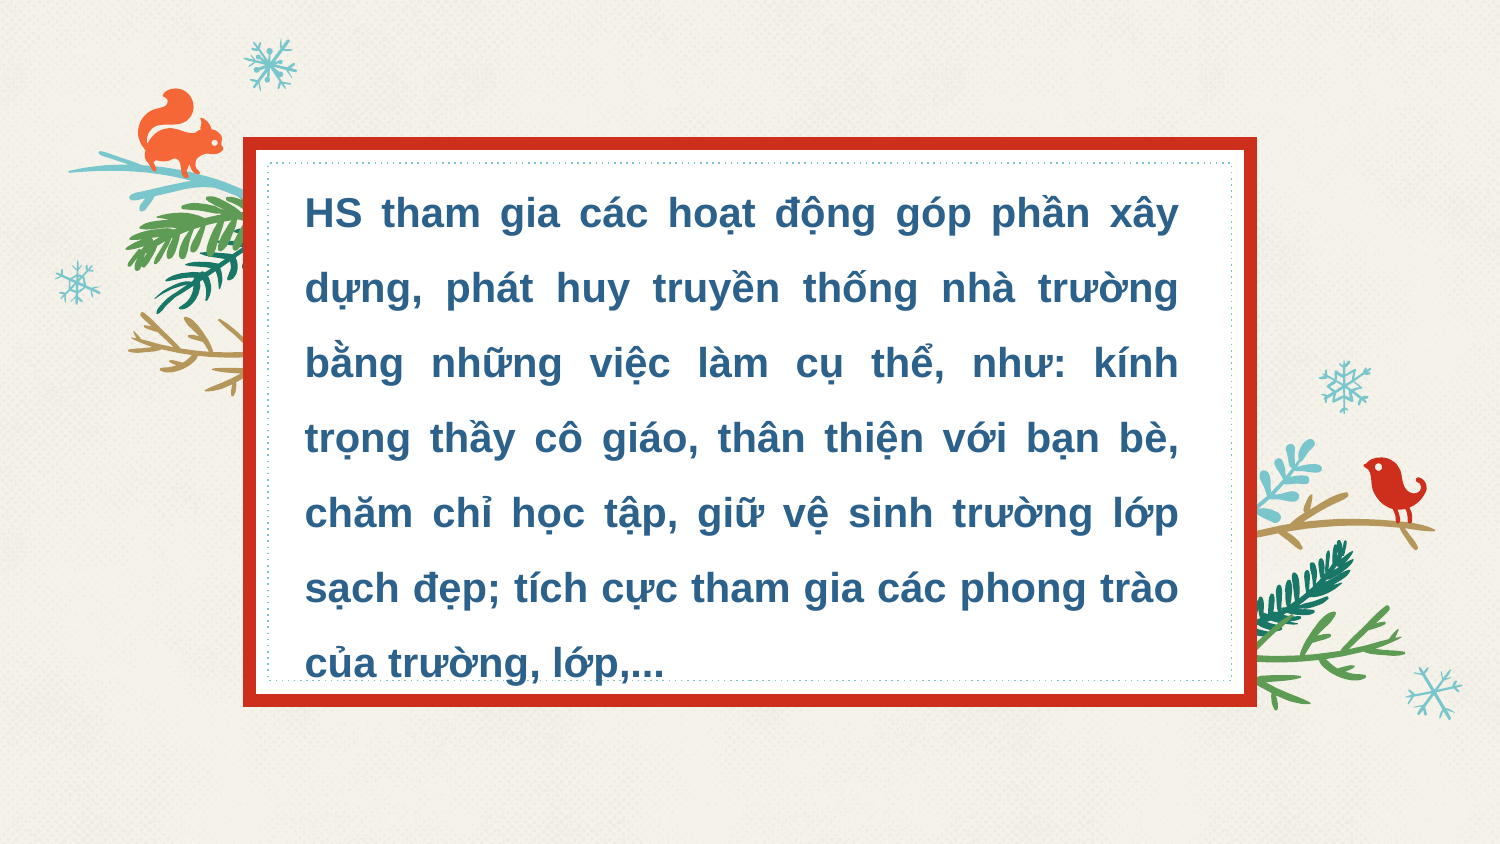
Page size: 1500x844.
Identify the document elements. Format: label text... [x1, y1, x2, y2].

text_box HS tham gia các hoạt động góp phần xây dựng, phát huy truyền thống nhà trường bằng những việc làm cụ thể, như: kính trọng thầy cô giáo, thân thiện với bạn bè, chăm chỉ học tập, giữ vệ sinh trường lớp sạch đẹp; tích cực tham gia các phong trào của trường, lớp,... [289, 153, 1195, 694]
picture [0, 0, 1500, 844]
